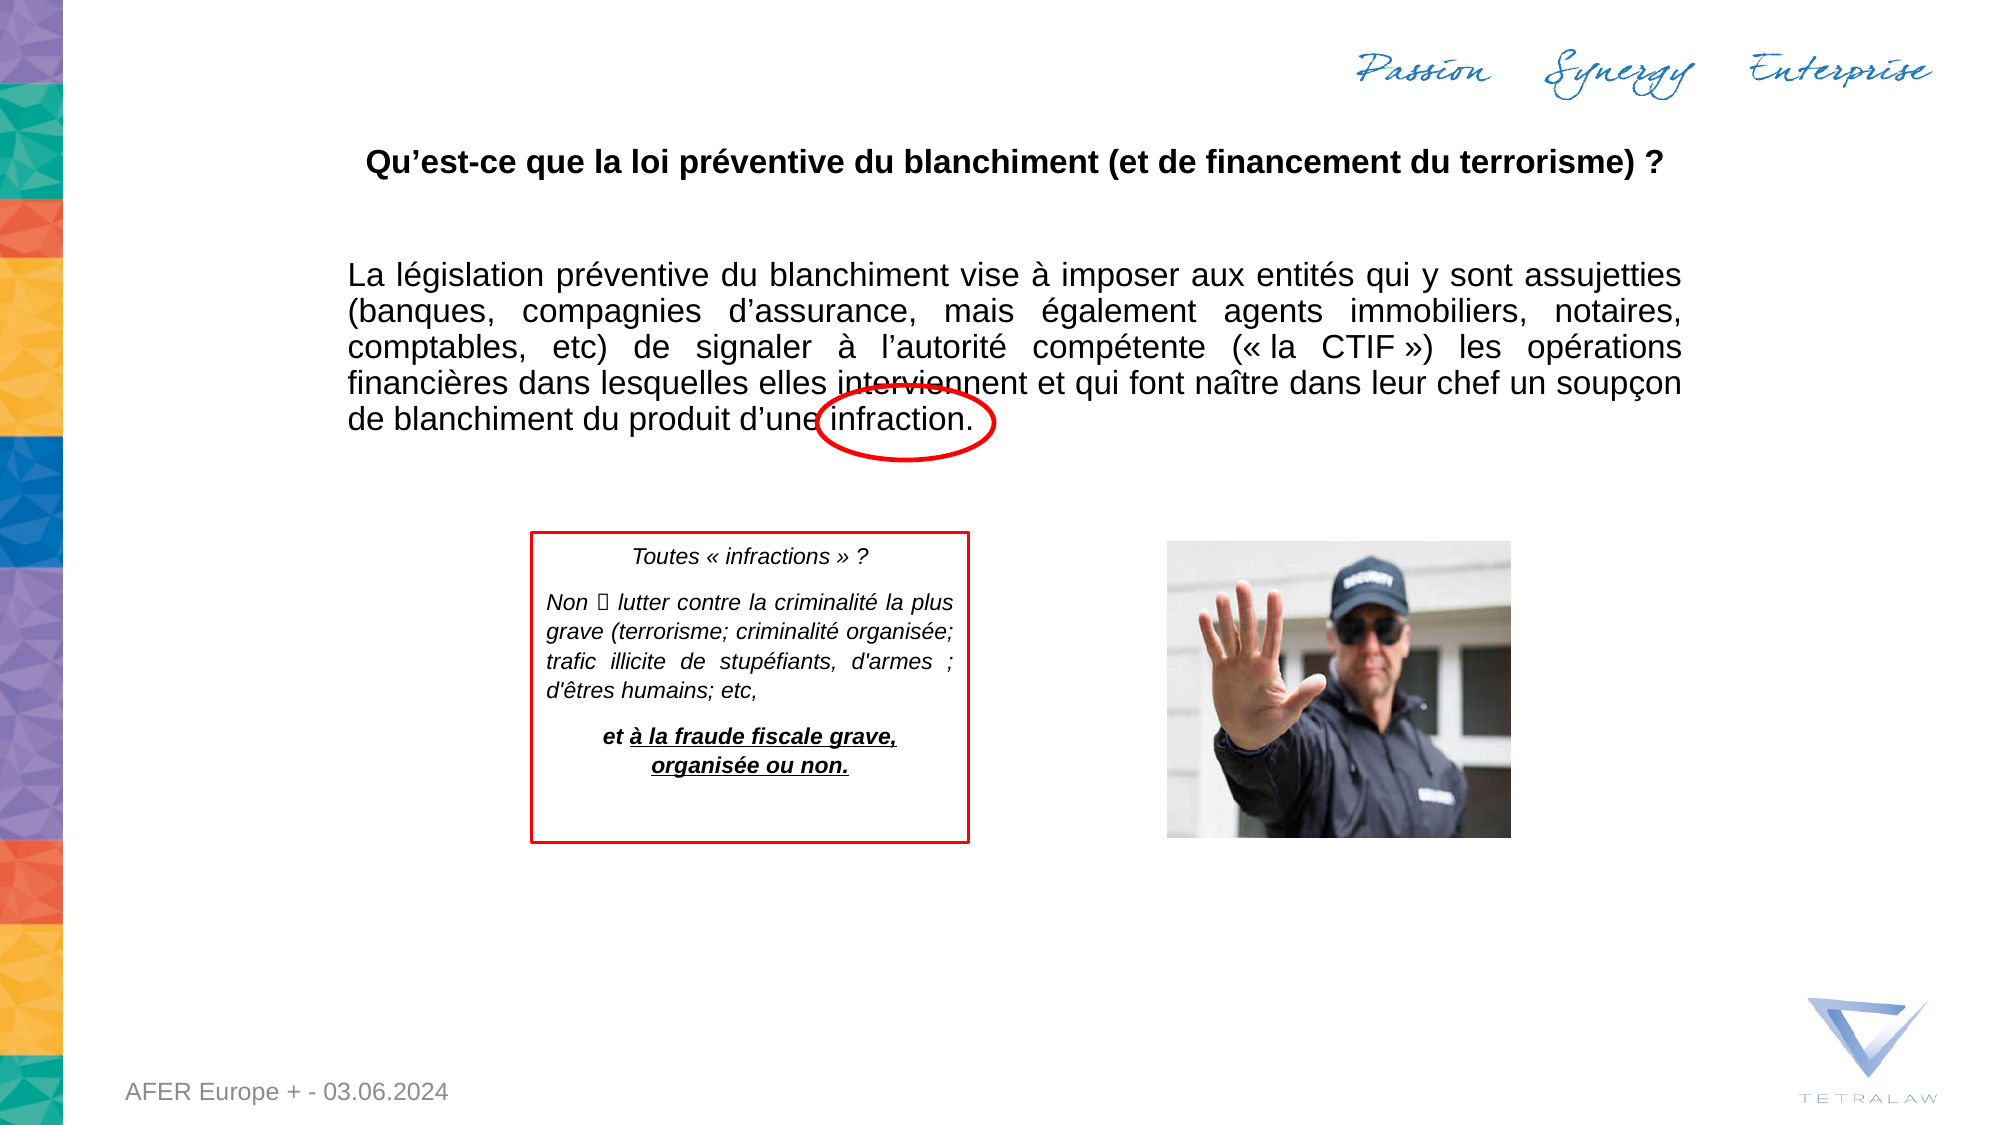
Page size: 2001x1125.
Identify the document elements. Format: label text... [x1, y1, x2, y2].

picture [1167, 541, 1511, 838]
picture [0, 0, 63, 1125]
text_box [815, 384, 996, 462]
text_box Toutes « infractions » ? Non  lutter contre la criminalité la plus grave (terrorisme; criminalité organisée; trafic illicite de stupéfiants, d'armes ; d'êtres humains; etc, et à la fraude fiscale grave, organisée ou non. [531, 532, 969, 843]
footer AFER Europe + - 03.06.2024 [110, 1063, 1577, 1117]
list Qu’est-ce que la loi préventive du blanchiment (et de financement du terrorisme) ? La législation préventive du blanchiment vise à imposer aux entités qui y sont assujetties (banques, compagnies d’assurance, mais également agents immobiliers, notaires, comptables, etc) de signaler à l’autorité compétente (« la CTIF ») les opérations financières dans lesquelles elles interviennent et qui font naître dans leur chef un soupçon de blanchiment du produit d’une infraction. [332, 137, 1700, 1014]
